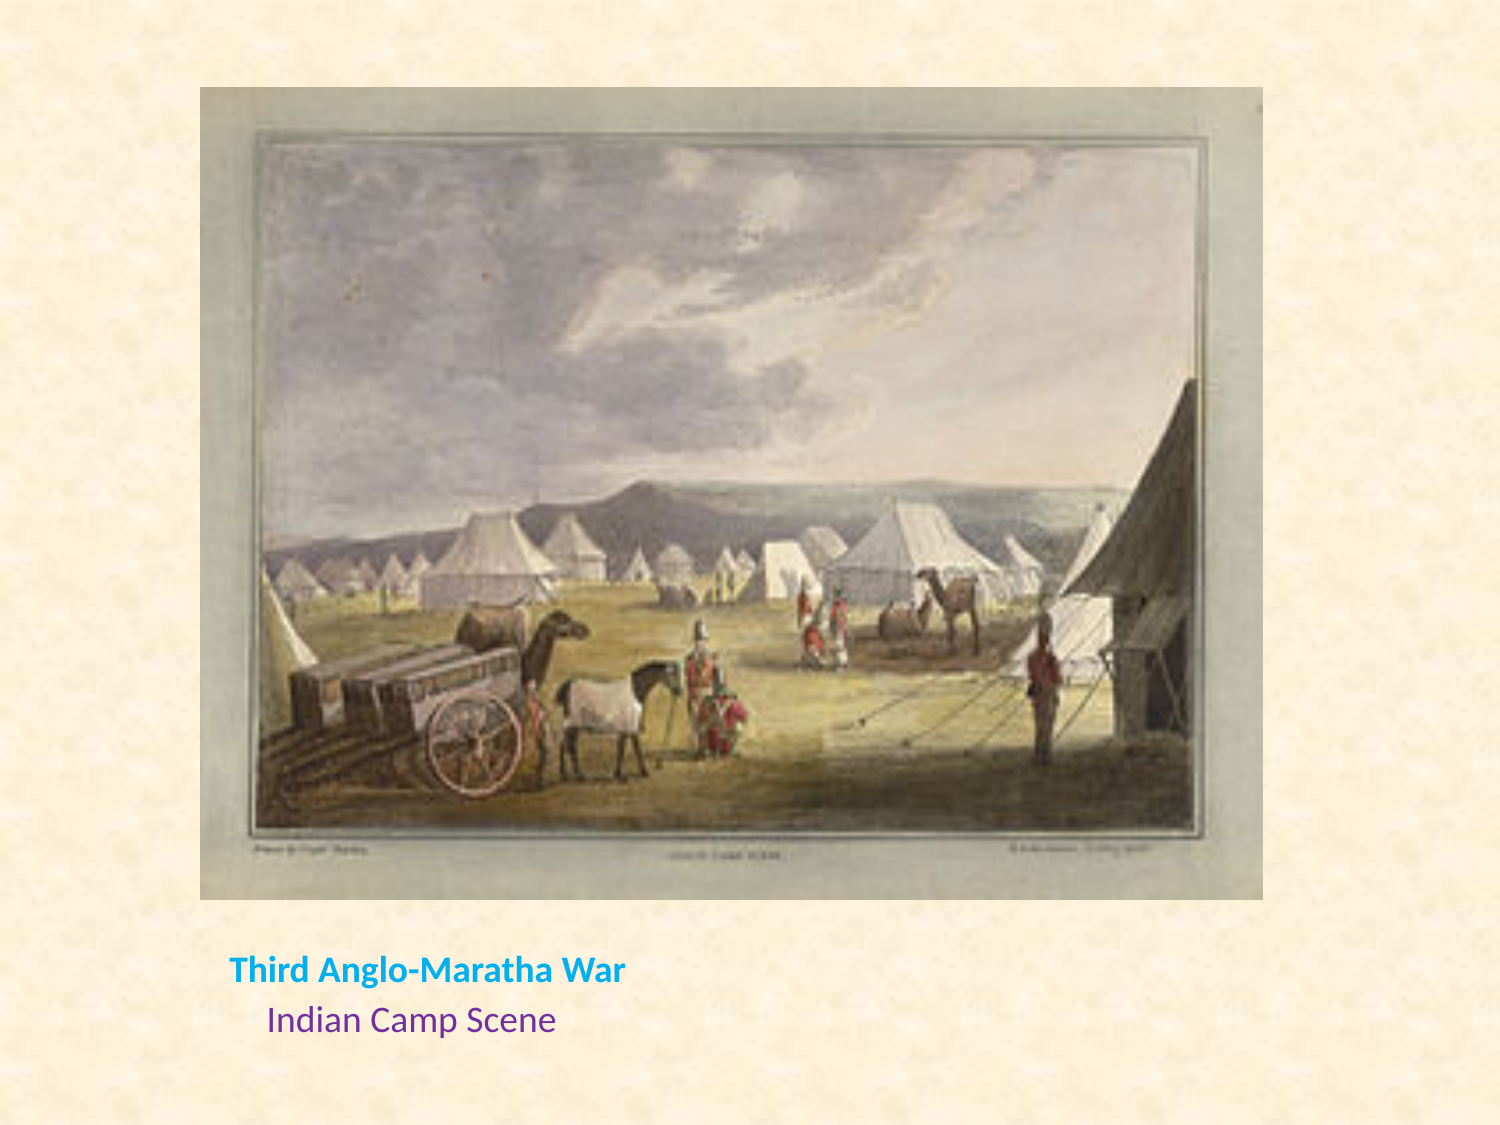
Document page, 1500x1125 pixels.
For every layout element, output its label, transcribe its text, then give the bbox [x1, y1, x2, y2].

picture [0, 0, 1500, 1125]
text_box Indian Camp Scene [251, 987, 572, 1048]
text_box Third Anglo-Maratha War [214, 937, 642, 998]
